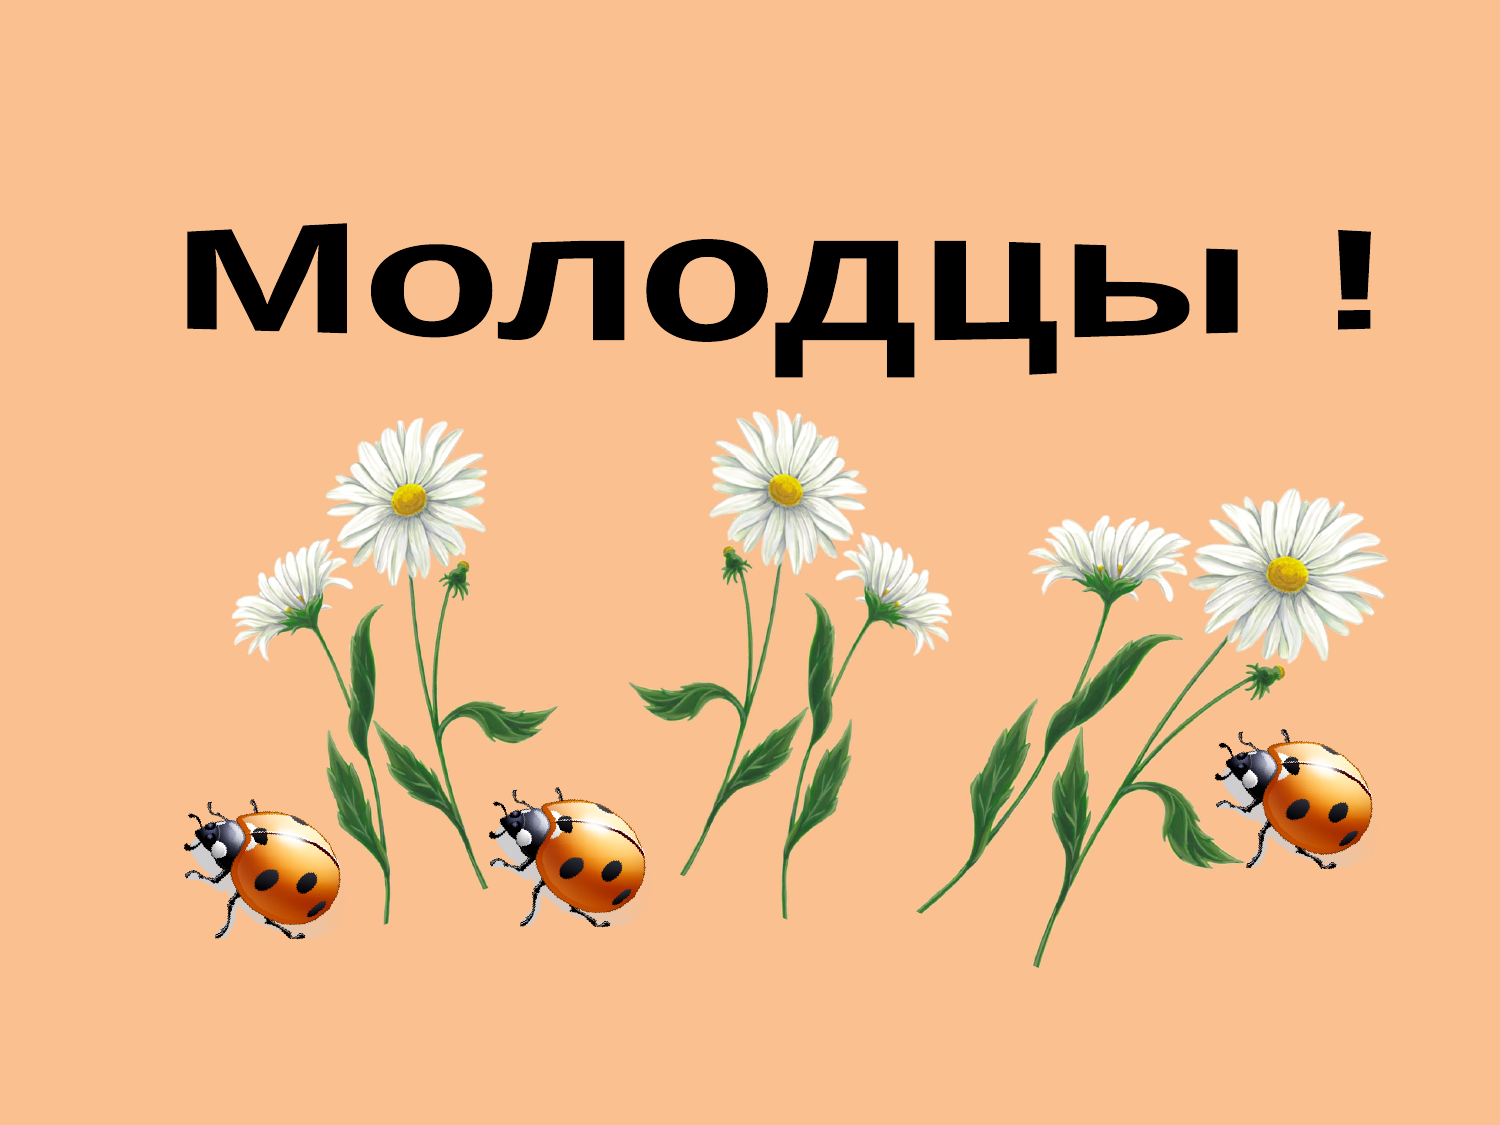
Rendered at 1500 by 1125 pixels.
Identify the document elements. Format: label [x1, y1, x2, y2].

picture [152, 365, 1451, 1049]
